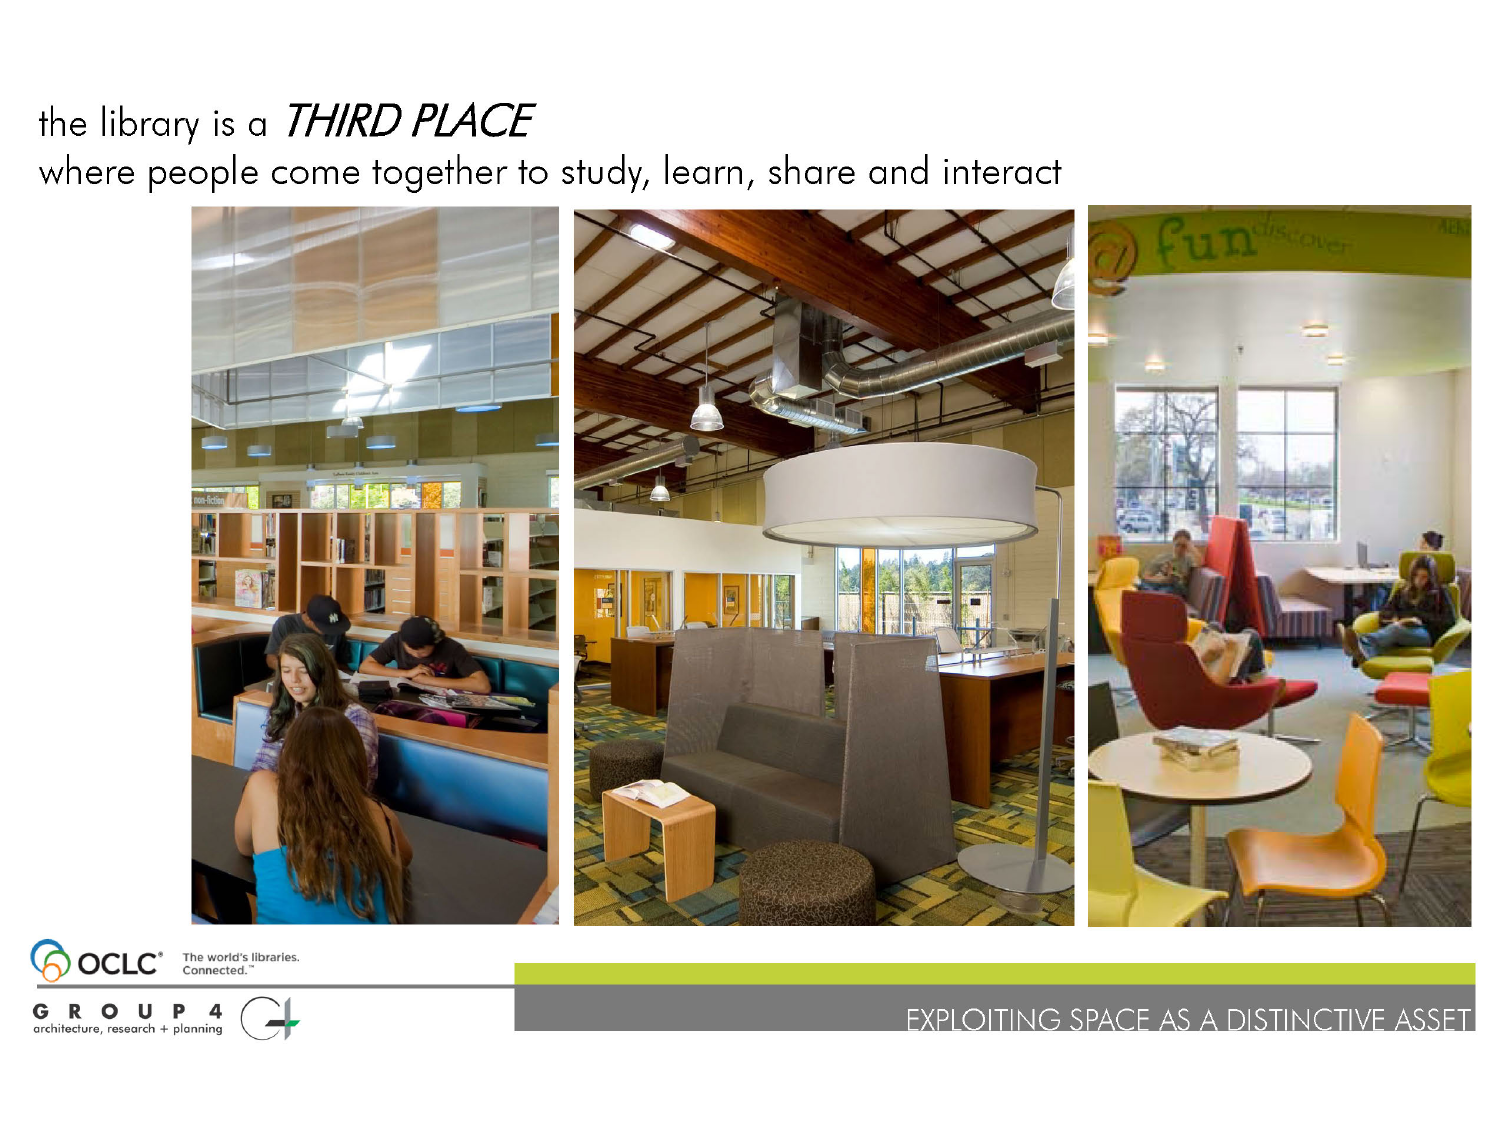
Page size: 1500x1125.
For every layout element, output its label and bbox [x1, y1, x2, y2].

picture [0, 73, 1500, 1052]
